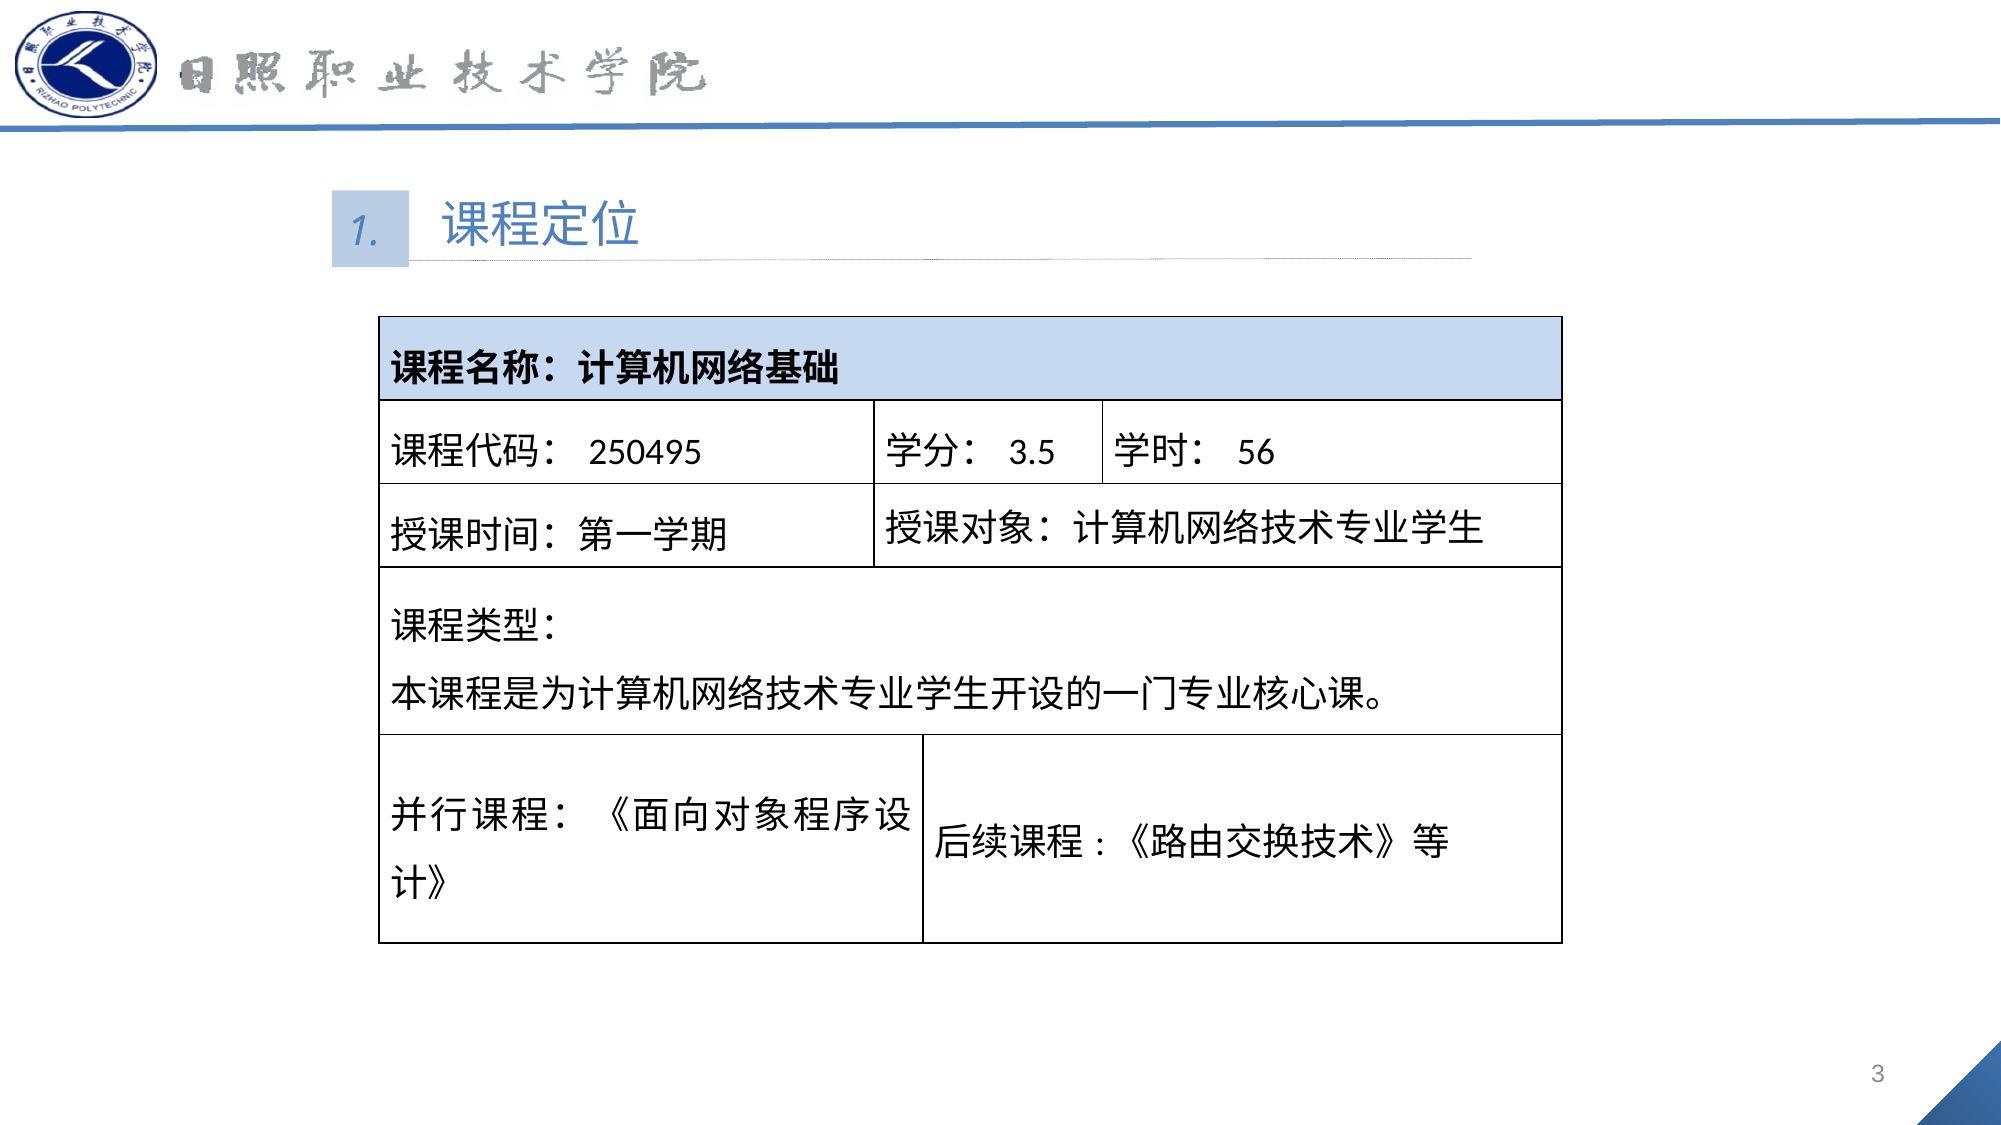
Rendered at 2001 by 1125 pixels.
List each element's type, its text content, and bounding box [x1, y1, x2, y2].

slide_number 3 [1433, 1042, 1900, 1103]
table_cell 课程代码：250495 [380, 401, 873, 483]
table_header 课程名称：计算机网络基础 [380, 317, 1561, 399]
table_cell 授课对象：计算机网络技术专业学生 [875, 484, 1561, 566]
table_cell 学时：56 [1103, 401, 1561, 483]
picture [15, 11, 157, 118]
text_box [331, 184, 1472, 268]
table_cell 并行课程：《面向对象程序设计》 [380, 735, 922, 942]
table_cell 后续课程:《路由交换技术》等 [924, 735, 1561, 942]
table_cell 课程类型： 本课程是为计算机网络技术专业学生开设的一门专业核心课。 [380, 568, 1561, 734]
table_cell 授课时间：第一学期 [380, 484, 873, 566]
table_cell 学分：3.5 [875, 401, 1102, 483]
